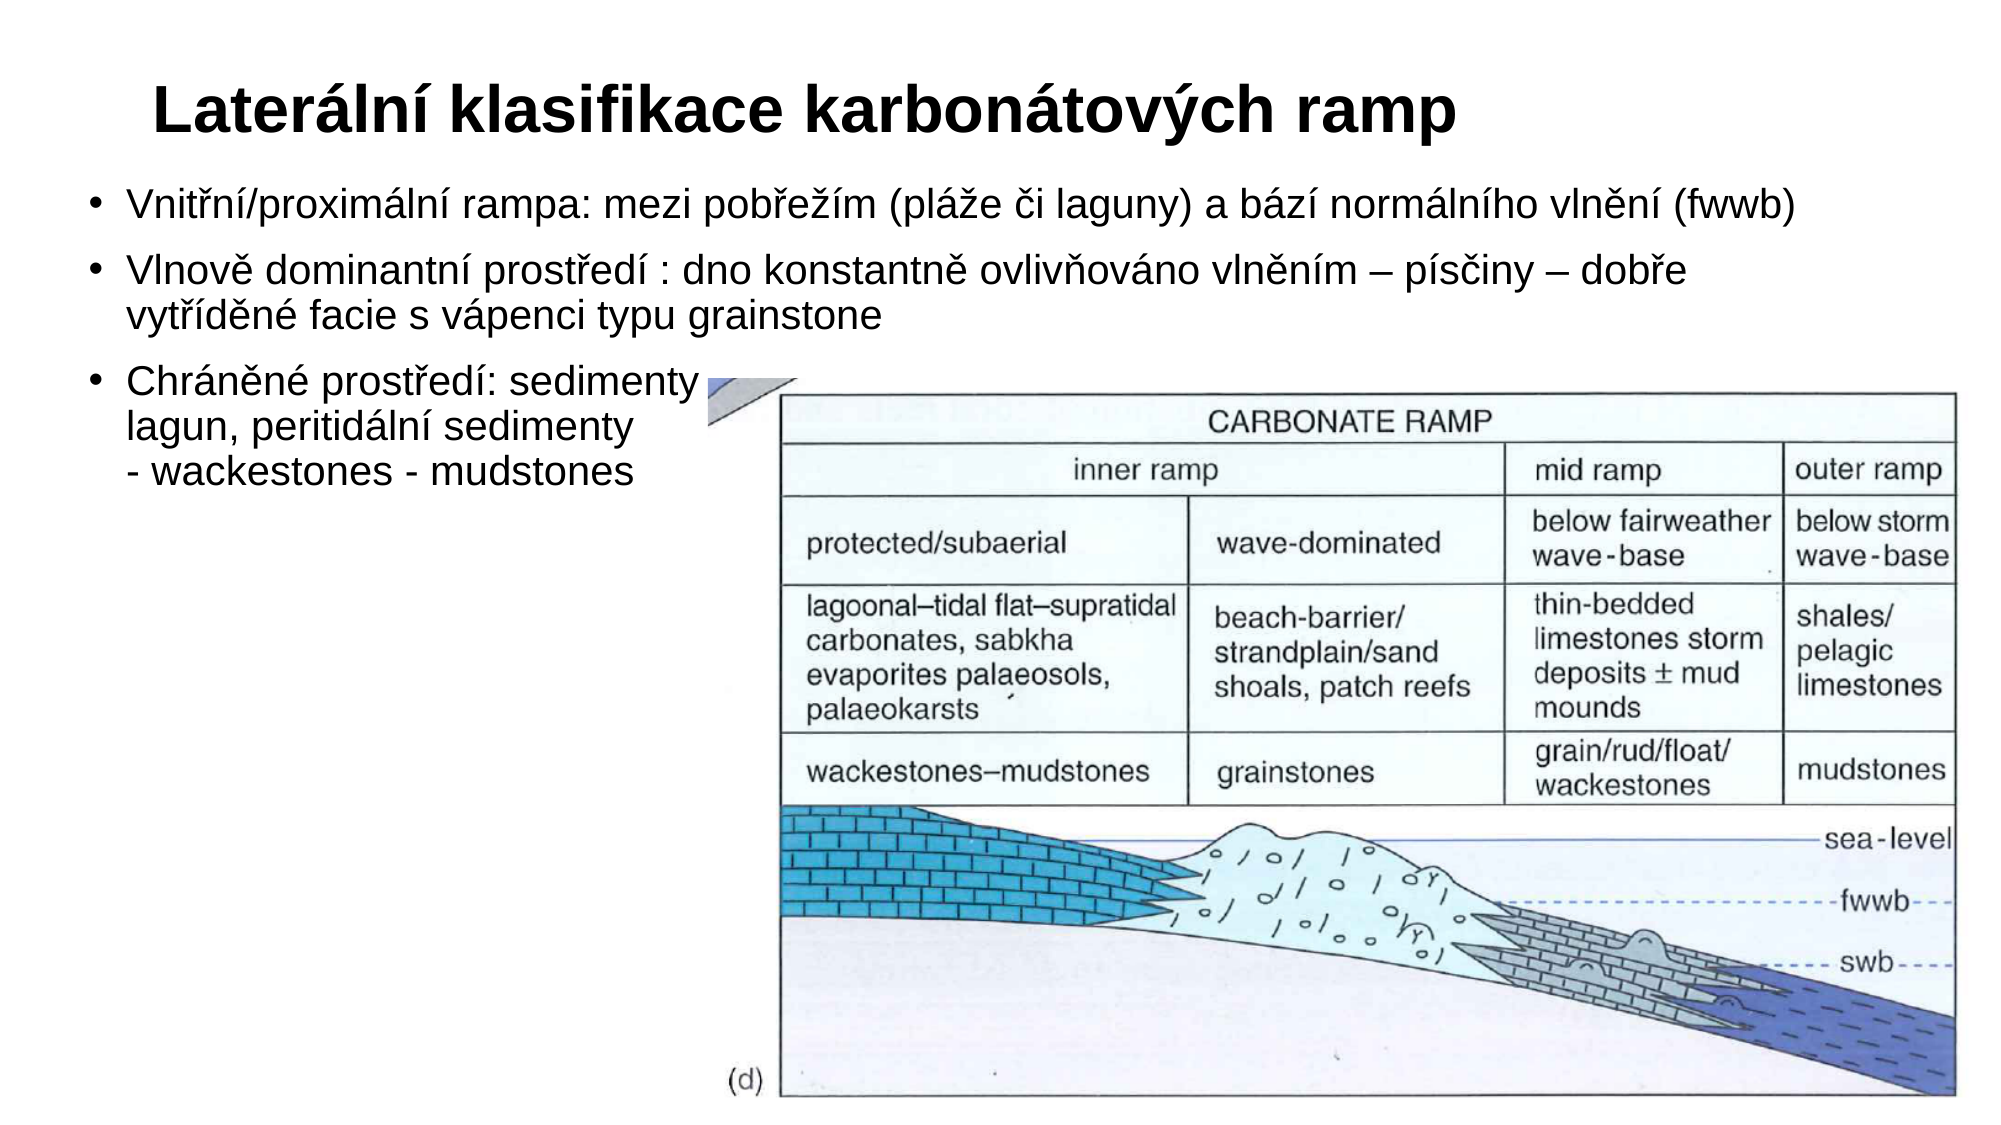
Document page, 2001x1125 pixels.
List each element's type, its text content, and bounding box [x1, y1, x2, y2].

title Laterální klasifikace karbonátových ramp [137, 59, 1863, 163]
picture [707, 378, 1970, 1125]
list Vnitřní/proximální rampa: mezi pobřežím (pláže či laguny) a bází normálního vlnění (fwwb) Vlnově dominantní prostředí : dno konstantně ovlivňováno vlněním – písčiny – dobře vytříděné facie s vápenci typu grainstone Chráněné prostředí: sedimenty lagun, peritidální sedimenty - wackestones - mudstones [73, 174, 1879, 1026]
